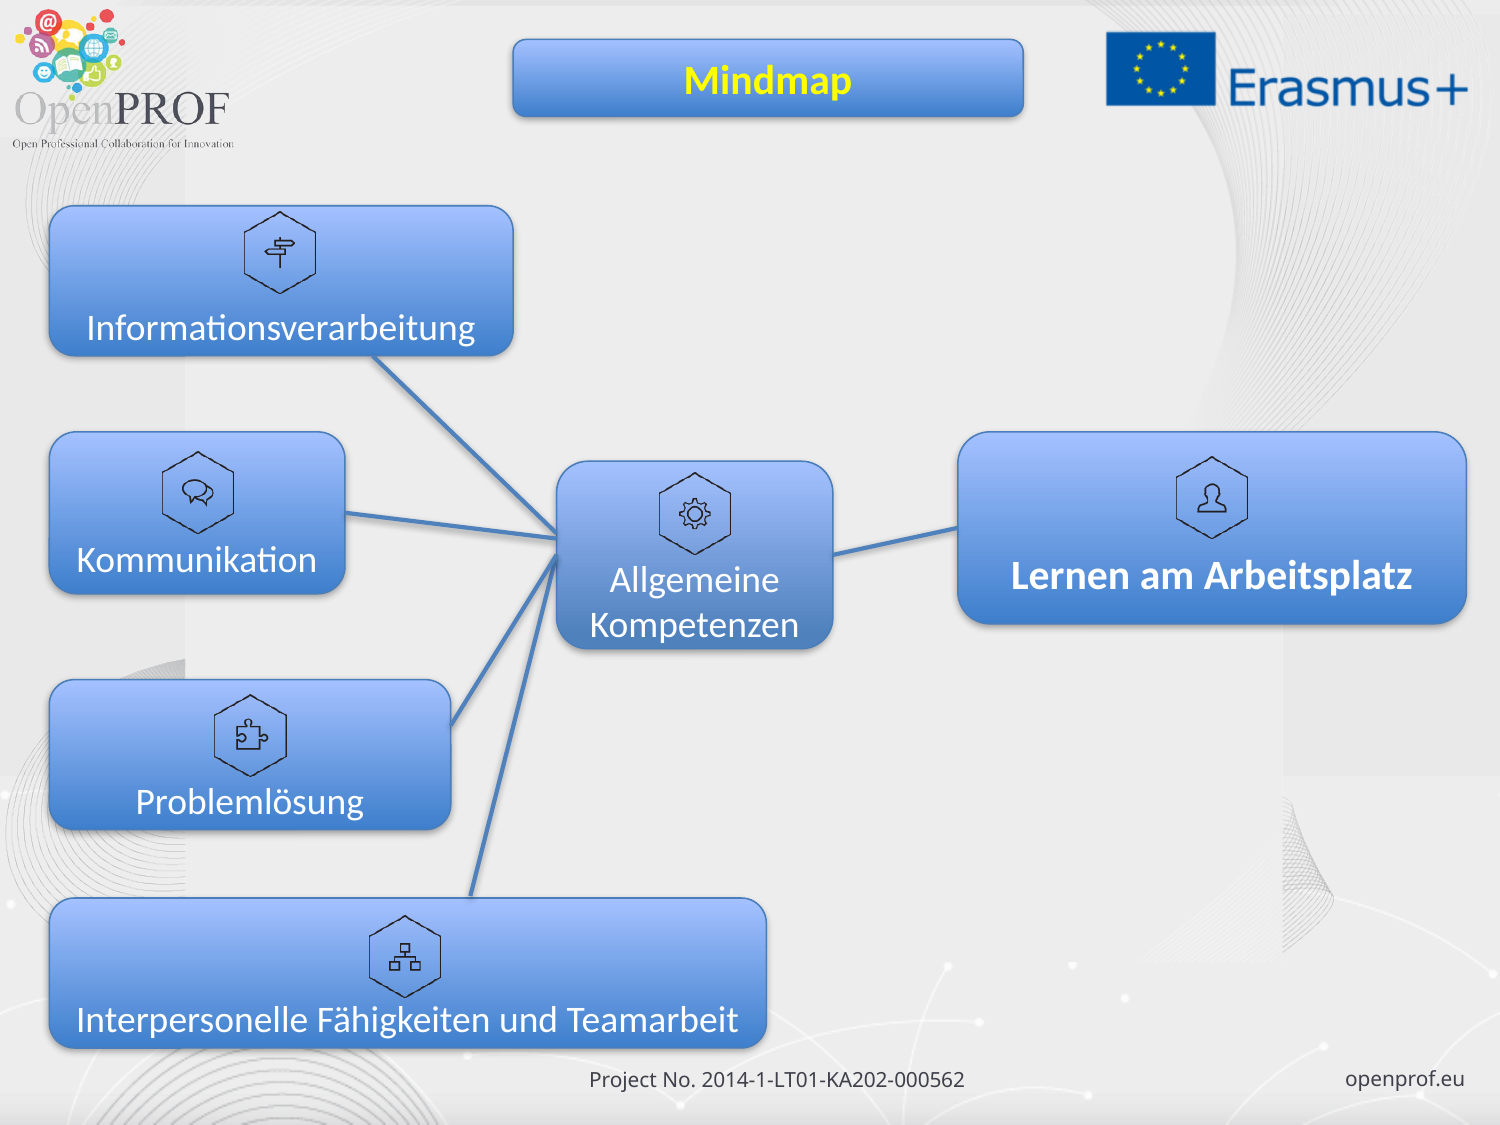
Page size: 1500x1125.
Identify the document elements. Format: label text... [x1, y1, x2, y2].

text_box Lernen am Arbeitsplatz [957, 431, 1468, 625]
text_box Mindmap [512, 38, 1025, 118]
picture [0, 0, 1500, 1125]
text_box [49, 205, 767, 1049]
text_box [771, 460, 958, 649]
